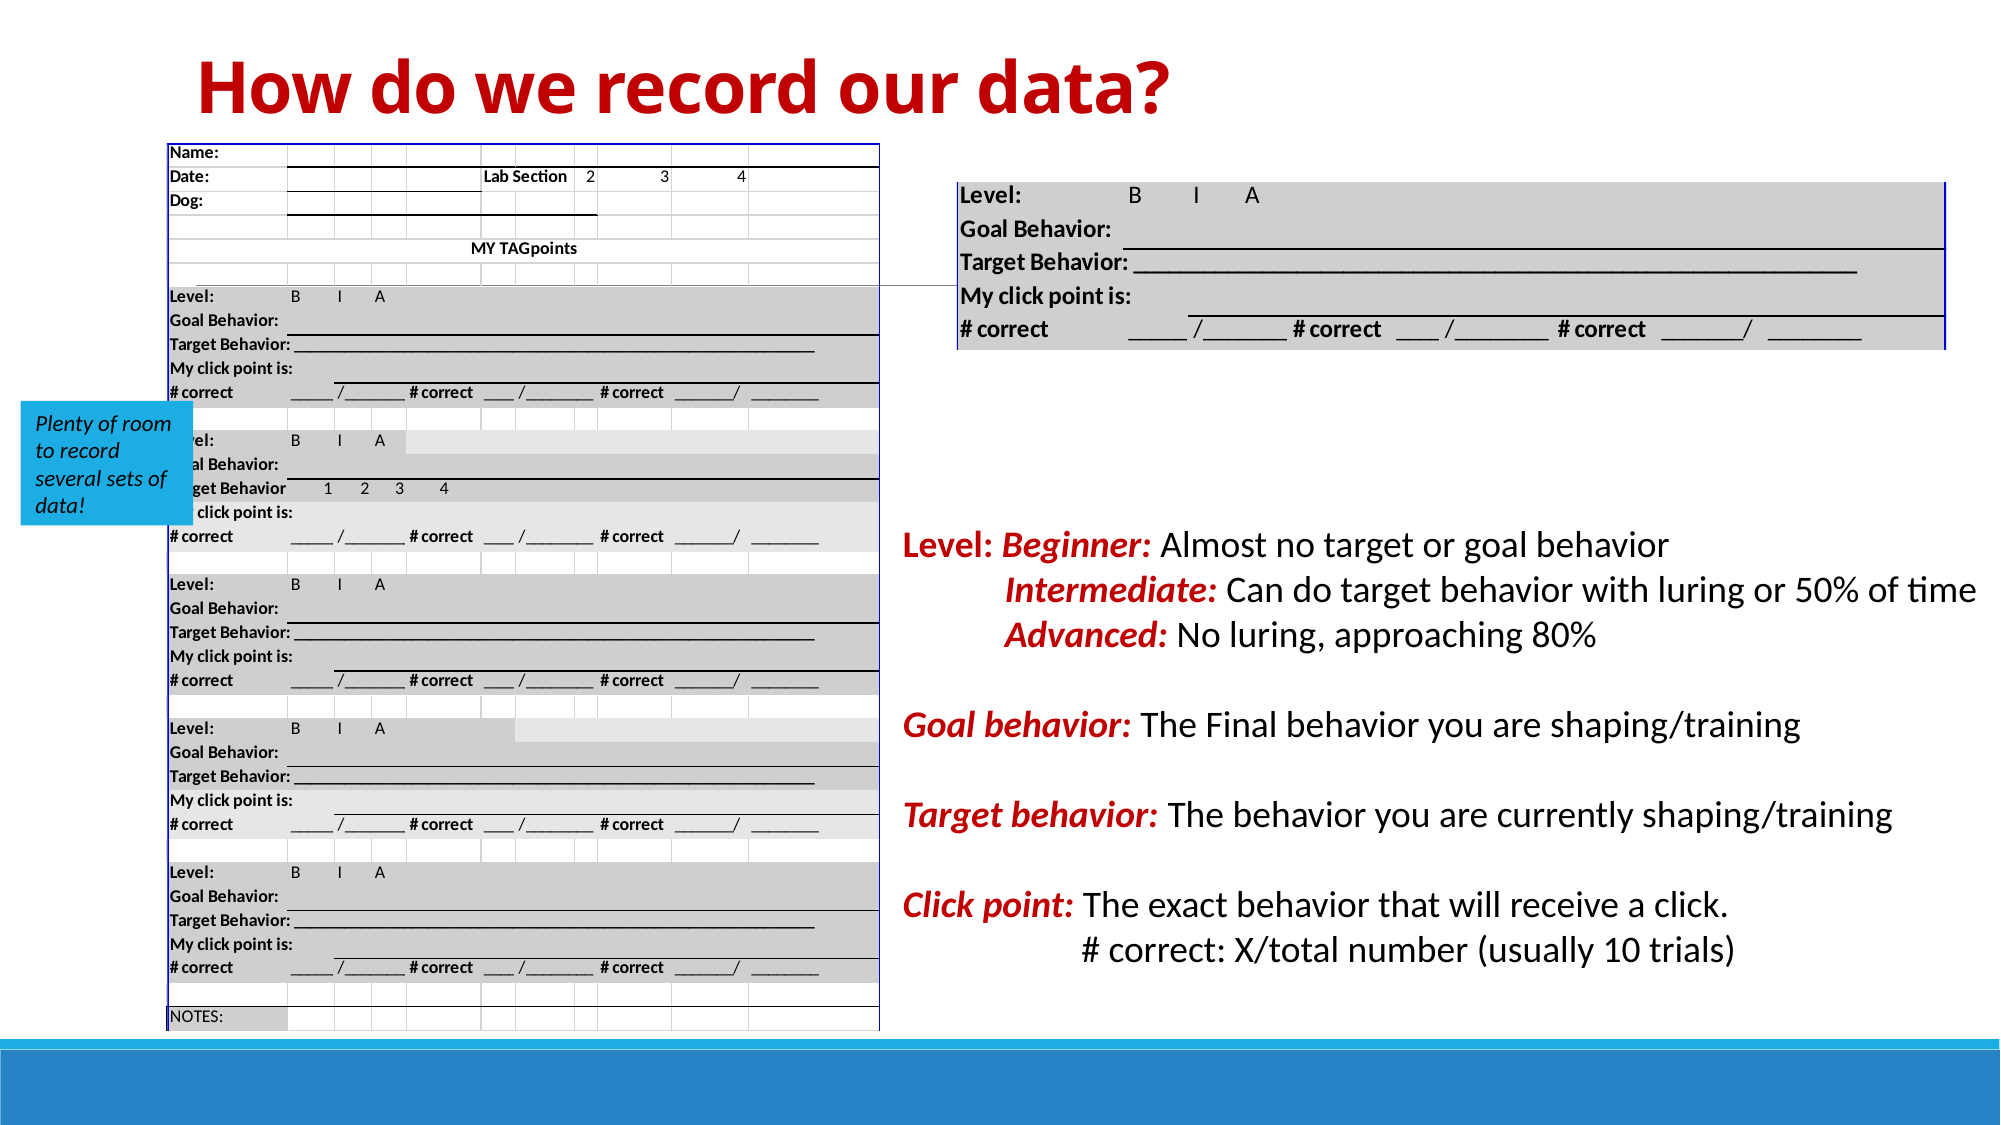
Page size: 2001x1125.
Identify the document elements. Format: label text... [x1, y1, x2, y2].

text_box Level: Beginner: Almost no target or goal behavior Intermediate: Can do target behavior with luring or 50% of time Advanced: No luring, approaching 80% Goal behavior: The Final behavior you are shaping/training Target behavior: The behavior you are currently shaping/training Click point: The exact behavior that will receive a click. # correct: X/total number (usually 10 trials) [892, 512, 1993, 978]
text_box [165, 142, 882, 1032]
picture [954, 180, 1949, 352]
title How do we record our data? [180, 47, 1830, 137]
text_box Plenty of room to record several sets of data! [20, 400, 162, 526]
